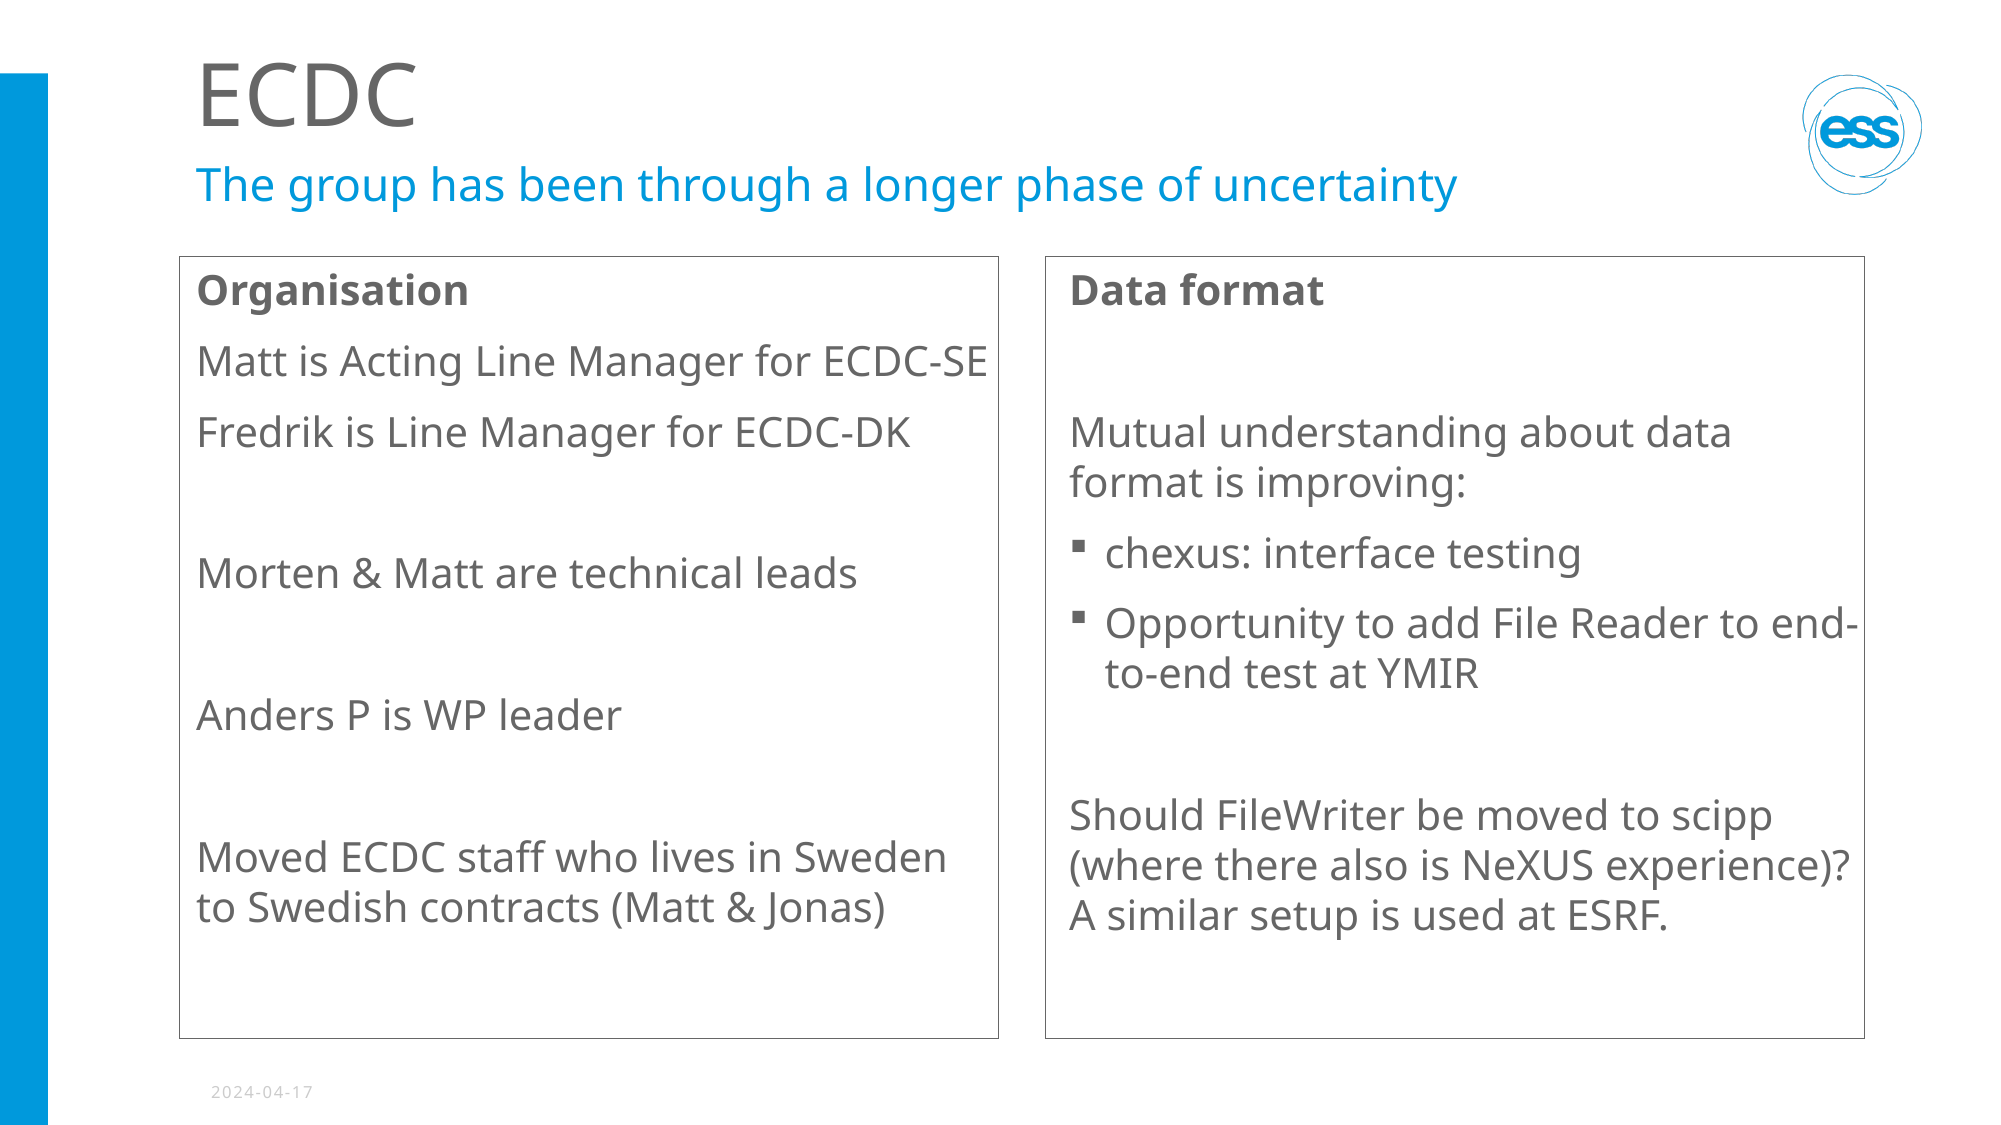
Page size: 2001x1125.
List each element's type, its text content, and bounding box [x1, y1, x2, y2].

title ECDC [181, 43, 1717, 152]
list Organisation Matt is Acting Line Manager for ECDC-SE Fredrik is Line Manager for ECDC-DK Morten & Matt are technical leads Anders P is WP leader Moved ECDC staff who lives in Sweden to Swedish contracts (Matt & Jonas) [179, 256, 999, 1039]
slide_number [196, 1062, 333, 1123]
list The group has been through a longer phase of uncertainty [181, 152, 1717, 236]
list Data format Mutual understanding about data format is improving: chexus: interface testing Opportunity to add File Reader to end-to-end test at YMIR Should FileWriter be moved to scipp (where there also is NeXUS experience)? A similar setup is used at ESRF. [1045, 256, 1865, 1039]
